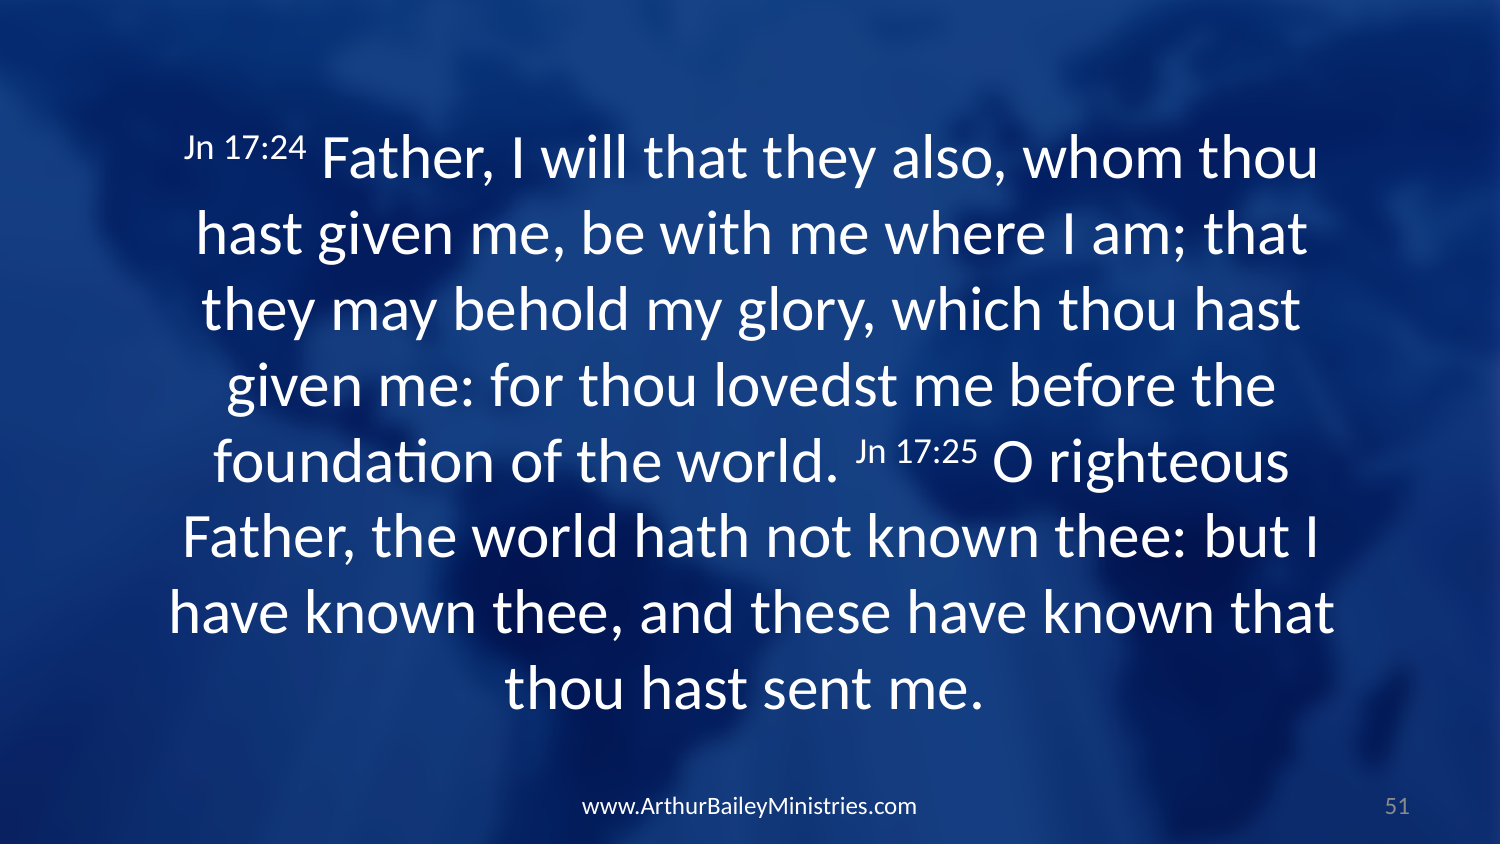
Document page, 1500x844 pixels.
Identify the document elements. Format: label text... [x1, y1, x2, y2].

list Jn 17:24 Father, I will that they also, whom thou hast given me, be with me where I am; that they may behold my glory, which thou hast given me: for thou lovedst me before the foundation of the world. Jn 17:25 O righteous Father, the world hath not known thee: but I have known thee, and these have known that thou hast sent me. [151, 107, 1355, 741]
picture [0, 0, 1500, 844]
footer www.ArthurBaileyMinistries.com [512, 782, 988, 827]
slide_number 51 [1074, 782, 1425, 827]
